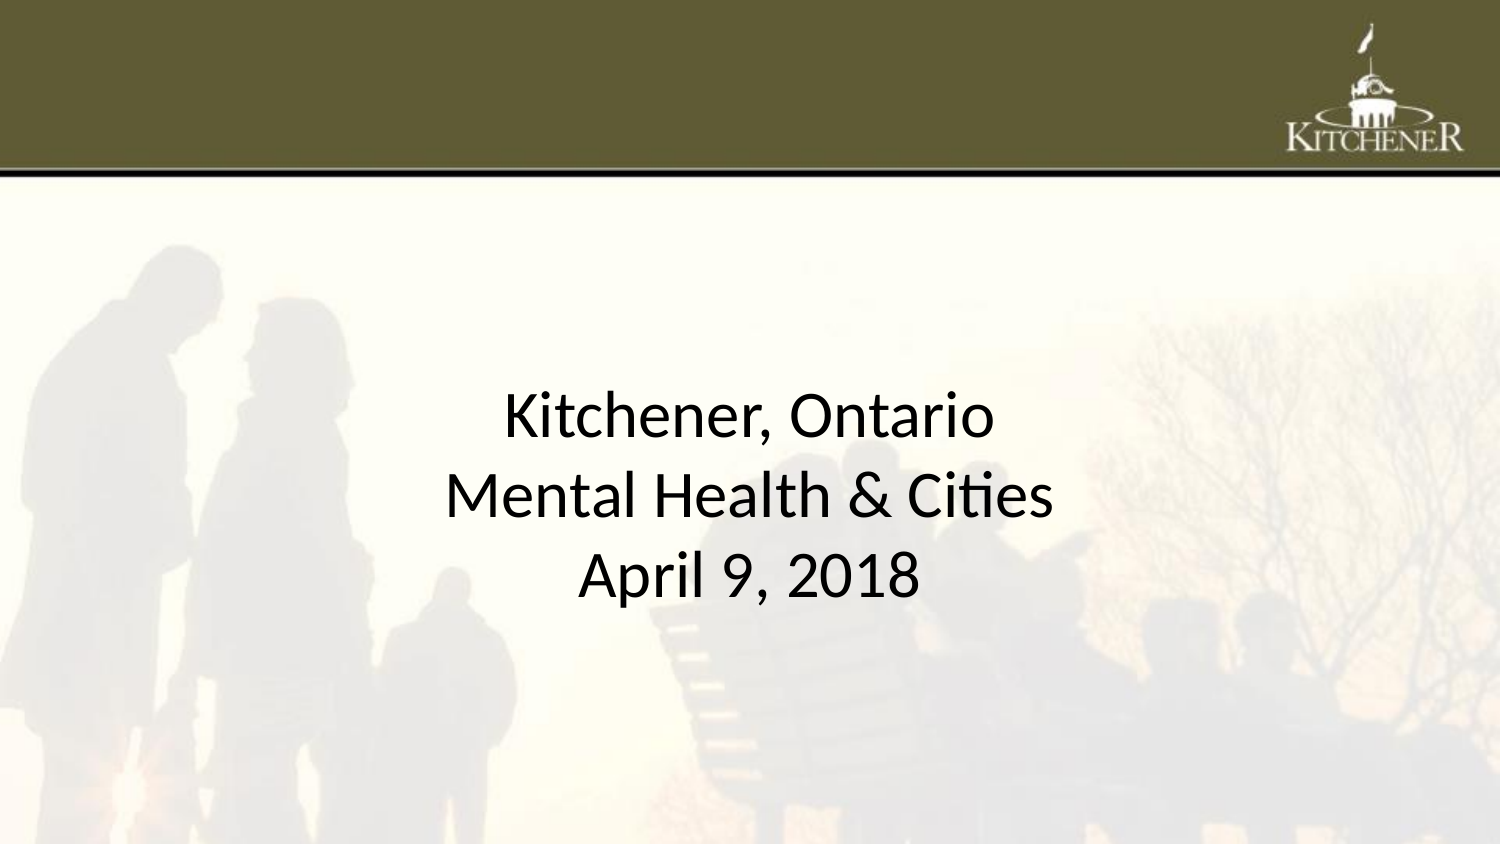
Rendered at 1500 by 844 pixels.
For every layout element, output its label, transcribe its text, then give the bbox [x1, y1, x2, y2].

list Kitchener, Ontario Mental Health & Cities April 9, 2018 [75, 363, 1425, 754]
picture [0, 0, 1500, 844]
